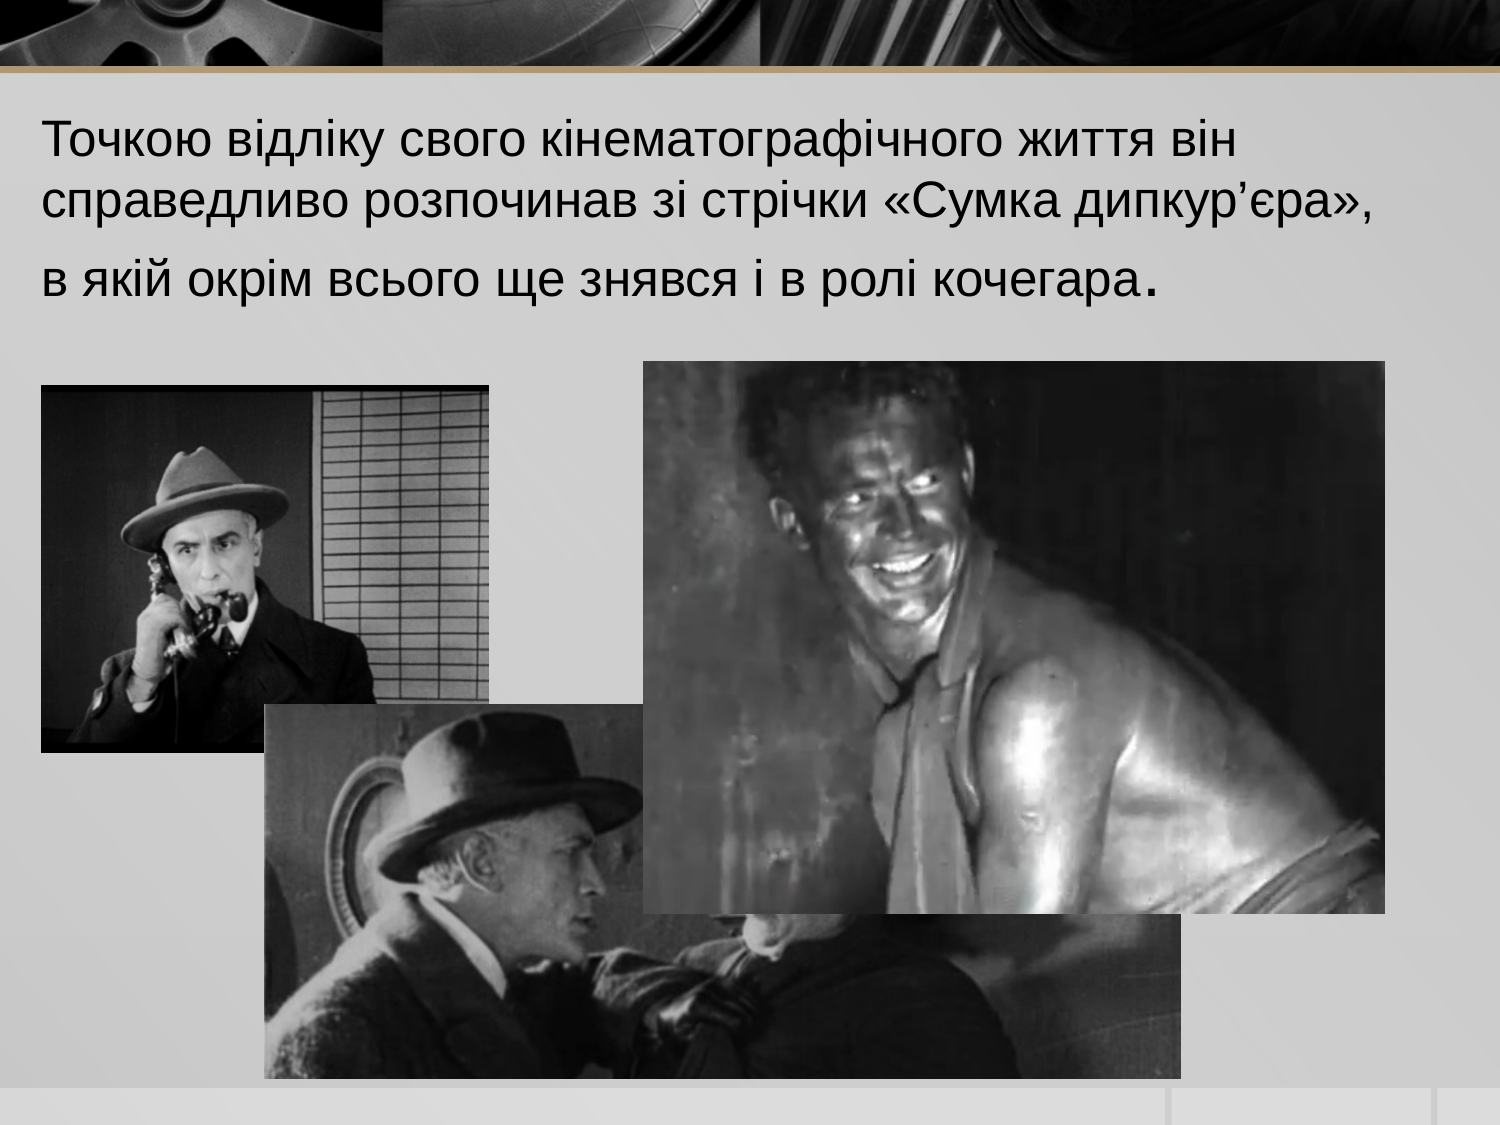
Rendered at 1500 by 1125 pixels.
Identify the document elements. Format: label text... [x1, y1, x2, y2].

title Точкою відліку свого кінематографічного життя він справедливо розпочинав зі стрічки «Сумка дипкур’єра», в якій окрім всього ще знявся і в ролі кочегара. [41, 78, 1414, 337]
picture [0, 0, 1500, 66]
picture [40, 361, 1385, 1079]
